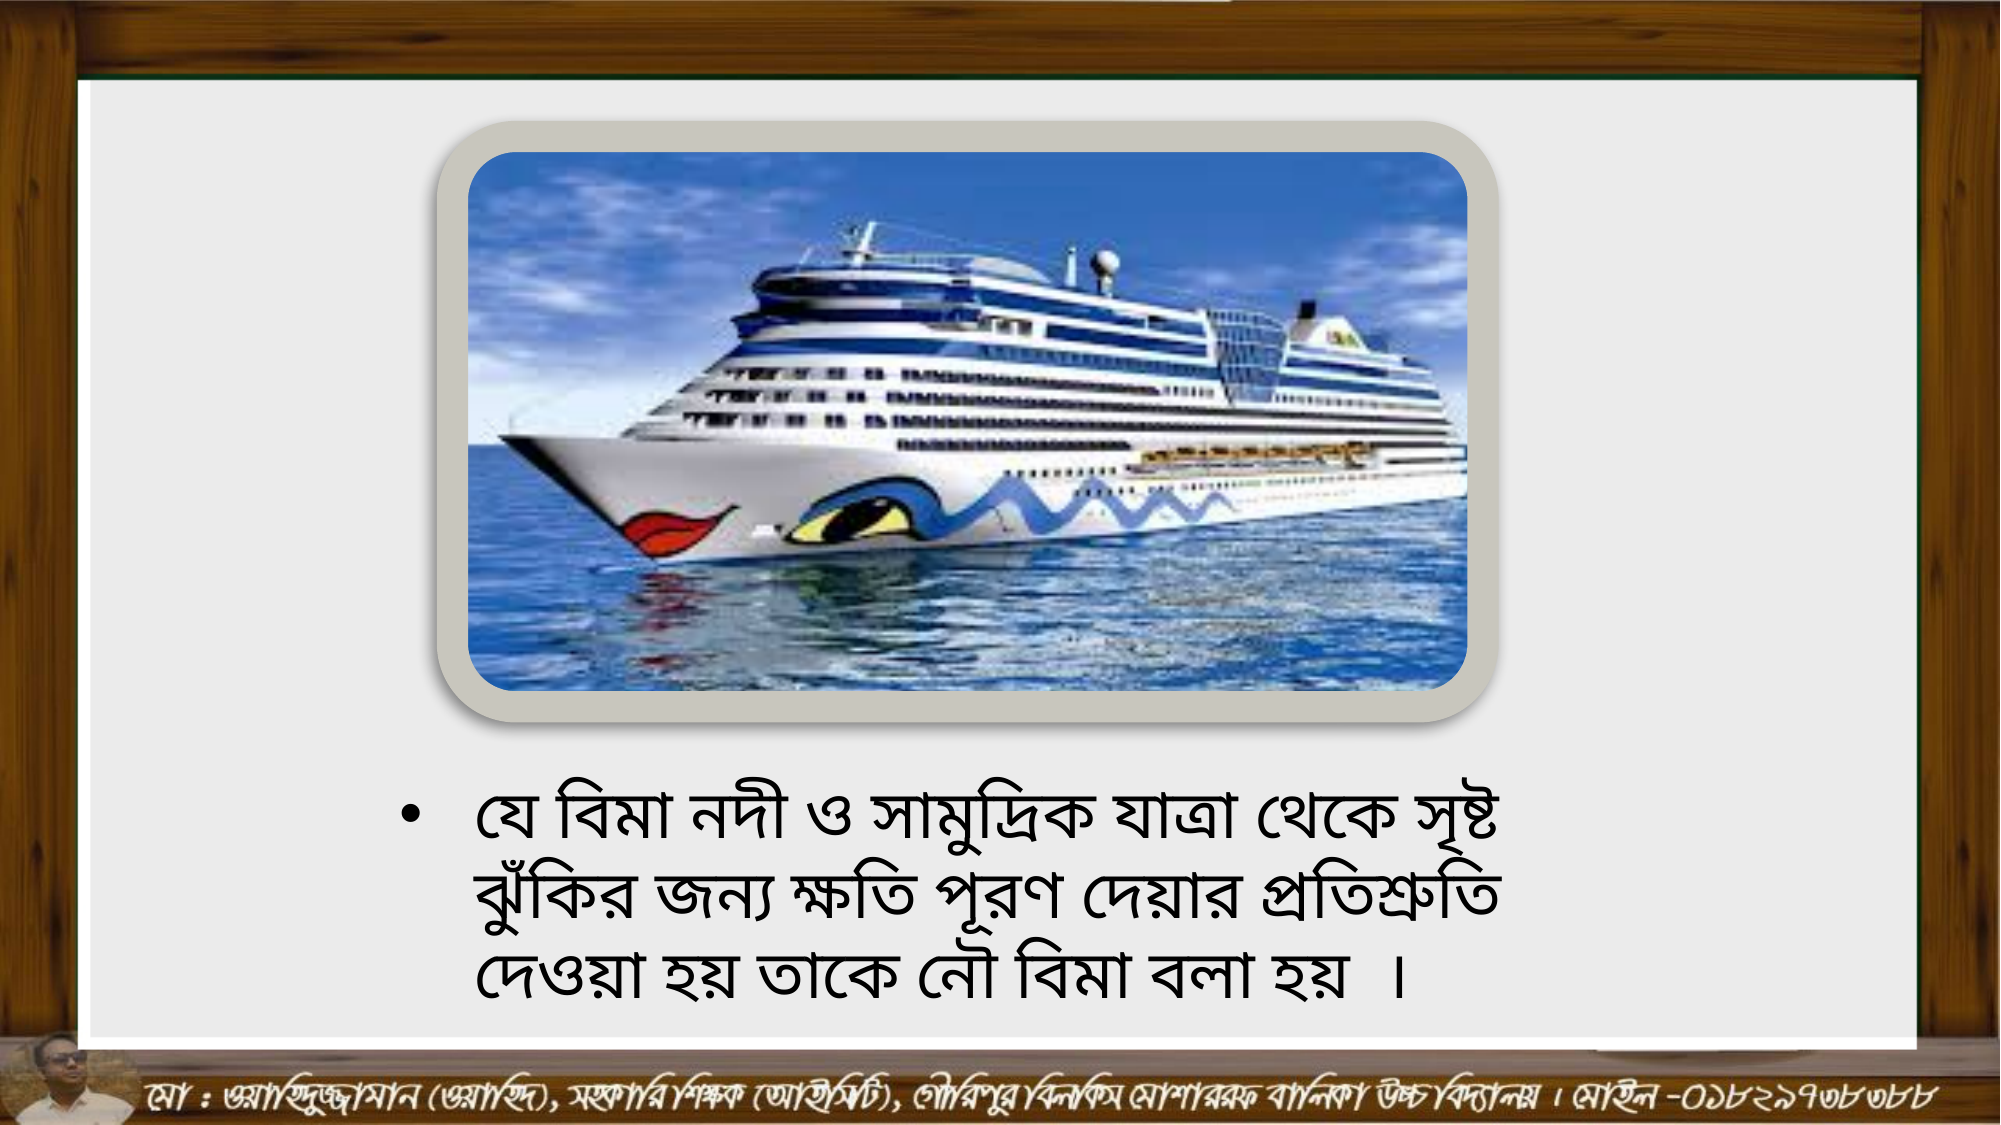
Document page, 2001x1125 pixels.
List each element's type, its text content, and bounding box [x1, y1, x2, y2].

text_box যে বিমা নদী ও সামুদ্রিক যাত্রা থেকে সৃষ্ট ঝুঁকির জন্য ক্ষতি পূরণ দেয়ার প্রতিশ্রুতি দেওয়া হয় তাকে নৌ বিমা বলা হয় । [384, 764, 1602, 1020]
picture [0, 0, 2000, 1125]
